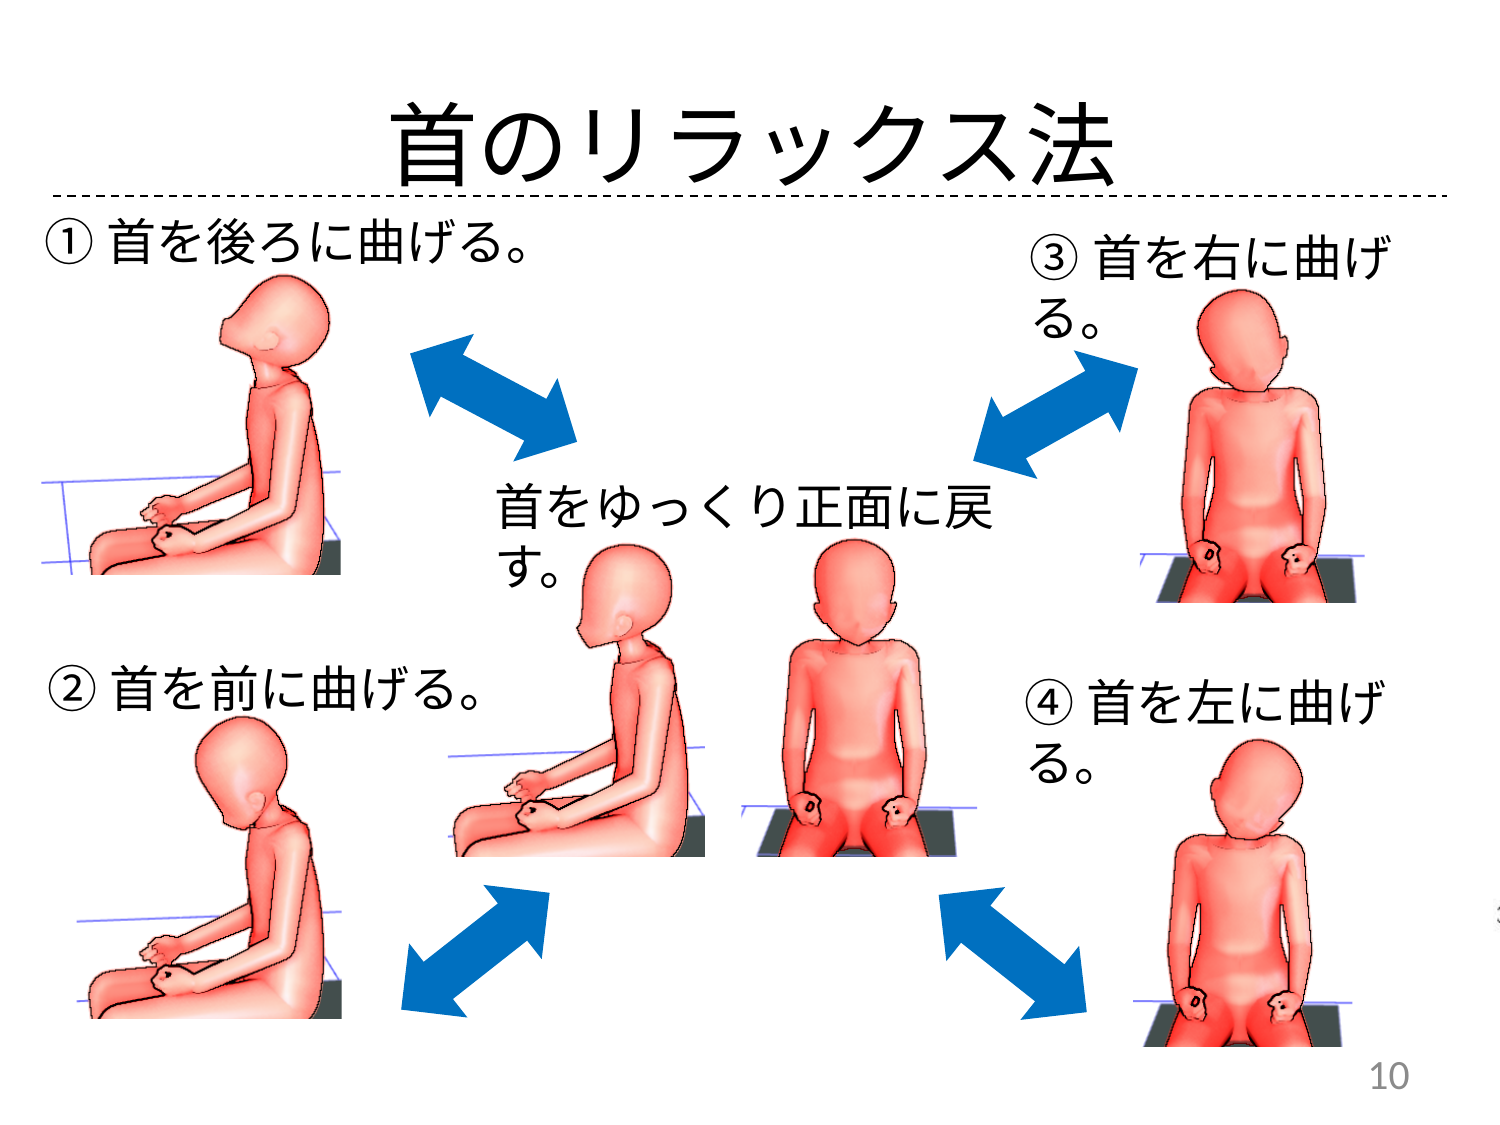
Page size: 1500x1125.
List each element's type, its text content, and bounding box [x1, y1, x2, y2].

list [1492, 294, 1500, 1125]
text_box ④首を左に曲げる。 [1009, 663, 1442, 799]
text_box [936, 885, 1089, 1022]
text_box [971, 354, 1134, 481]
title 首のリラックス法 [76, 78, 1427, 209]
text_box 首をゆっくり正面に戻す。 [480, 468, 1024, 603]
slide_number 10 [1074, 1042, 1425, 1103]
text_box [408, 331, 580, 464]
text_box ③首を右に曲げる。 [1015, 219, 1447, 354]
picture [1132, 728, 1353, 1047]
picture [740, 526, 978, 857]
picture [447, 541, 706, 857]
picture [40, 265, 341, 575]
picture [1139, 278, 1365, 603]
text_box [399, 882, 552, 1020]
picture [76, 708, 342, 1020]
text_box ②首を前に曲げる。 [32, 649, 442, 725]
text_box ①首を後ろに曲げる。 [29, 203, 573, 278]
